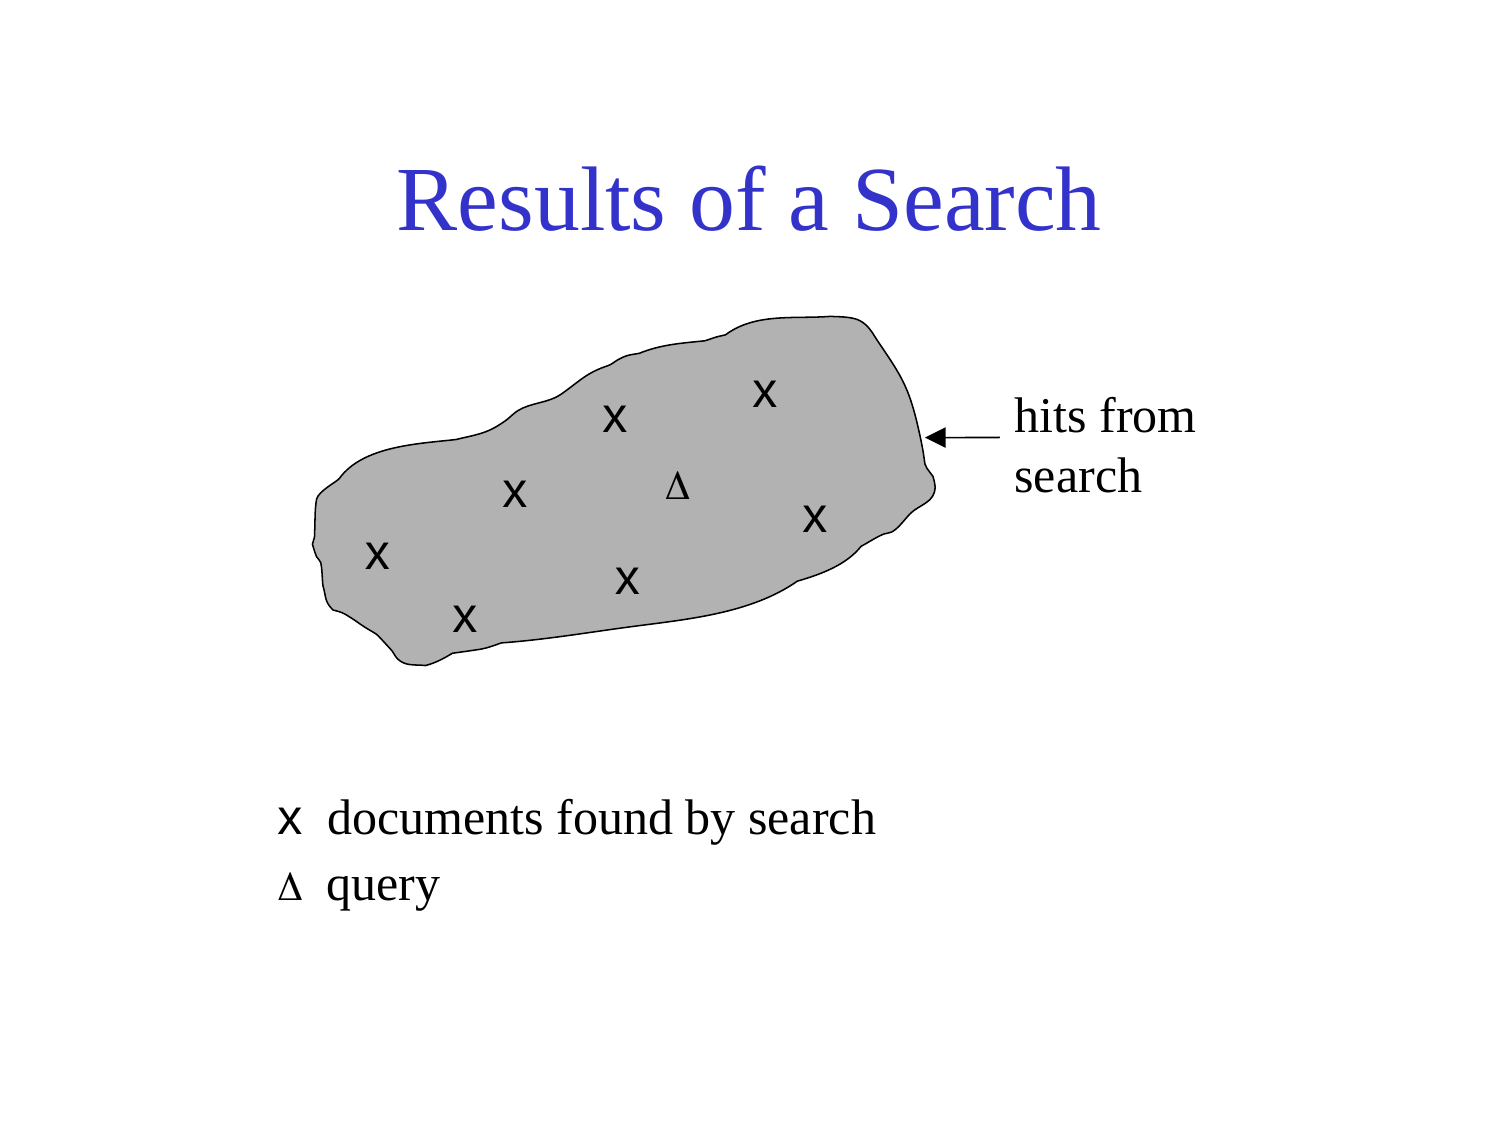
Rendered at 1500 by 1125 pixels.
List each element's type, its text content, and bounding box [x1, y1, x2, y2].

text_box x documents found by search  query [262, 712, 1088, 983]
text_box x [737, 349, 788, 425]
text_box [924, 427, 1000, 448]
title Results of a Search [112, 99, 1388, 288]
text_box x [600, 537, 700, 613]
text_box x [487, 449, 588, 525]
text_box [312, 316, 936, 666]
text_box x [587, 374, 638, 450]
text_box  [649, 450, 725, 515]
text_box x [787, 474, 838, 550]
text_box x [350, 512, 400, 588]
text_box hits from search [999, 374, 1288, 510]
text_box x [437, 574, 538, 650]
